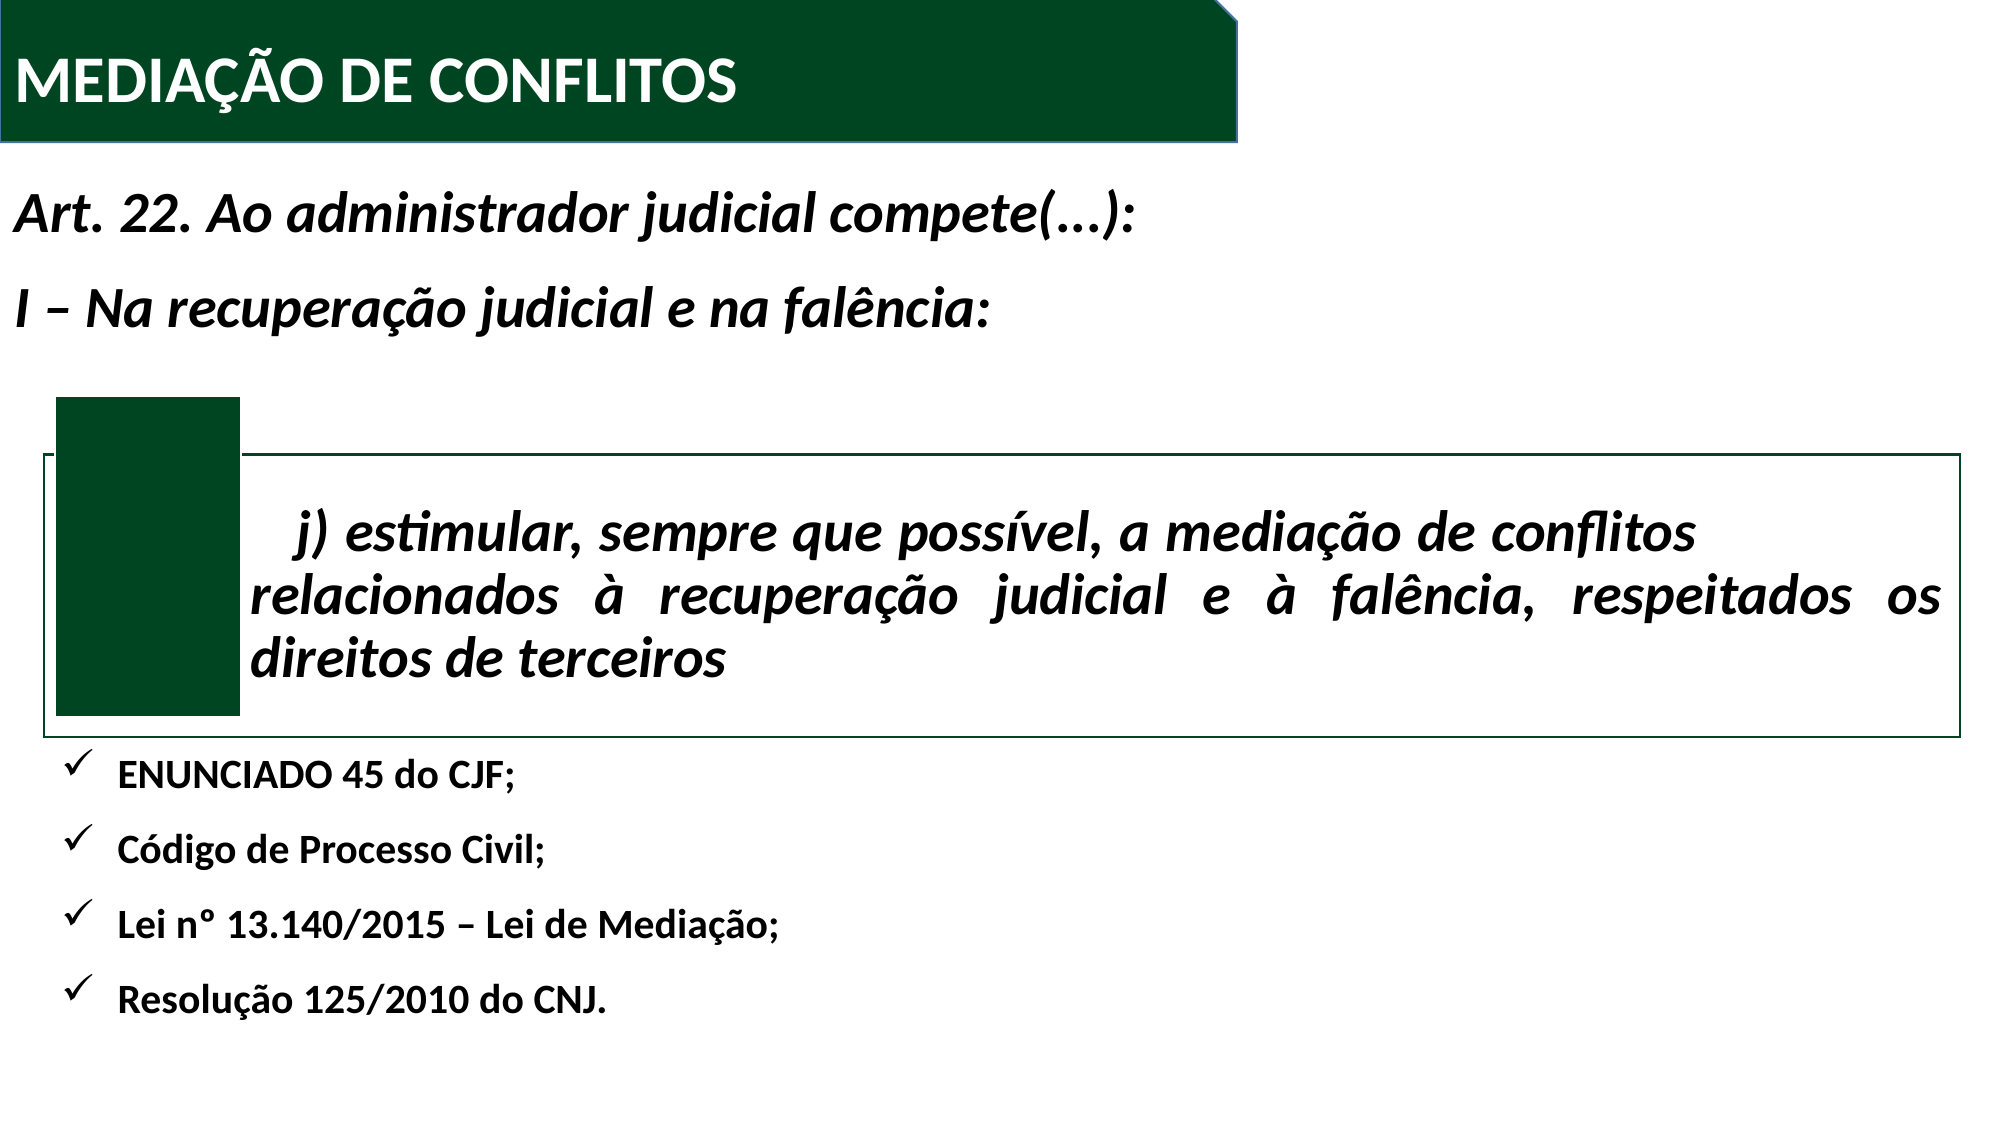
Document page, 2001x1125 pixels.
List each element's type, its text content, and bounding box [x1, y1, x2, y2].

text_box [43, 64, 1960, 1072]
text_box Art. 22. Ao administrador judicial compete(...): I – Na recuperação judicial e na falência: [0, 166, 43, 392]
text_box ENUNCIADO 45 do CJF; Código de Processo Civil; Lei nº 13.140/2015 – Lei de Mediação; Resolução 125/2010 do CNJ. [46, 739, 1969, 1080]
text_box MEDIAÇÃO DE CONFLITOS [0, 0, 1238, 144]
